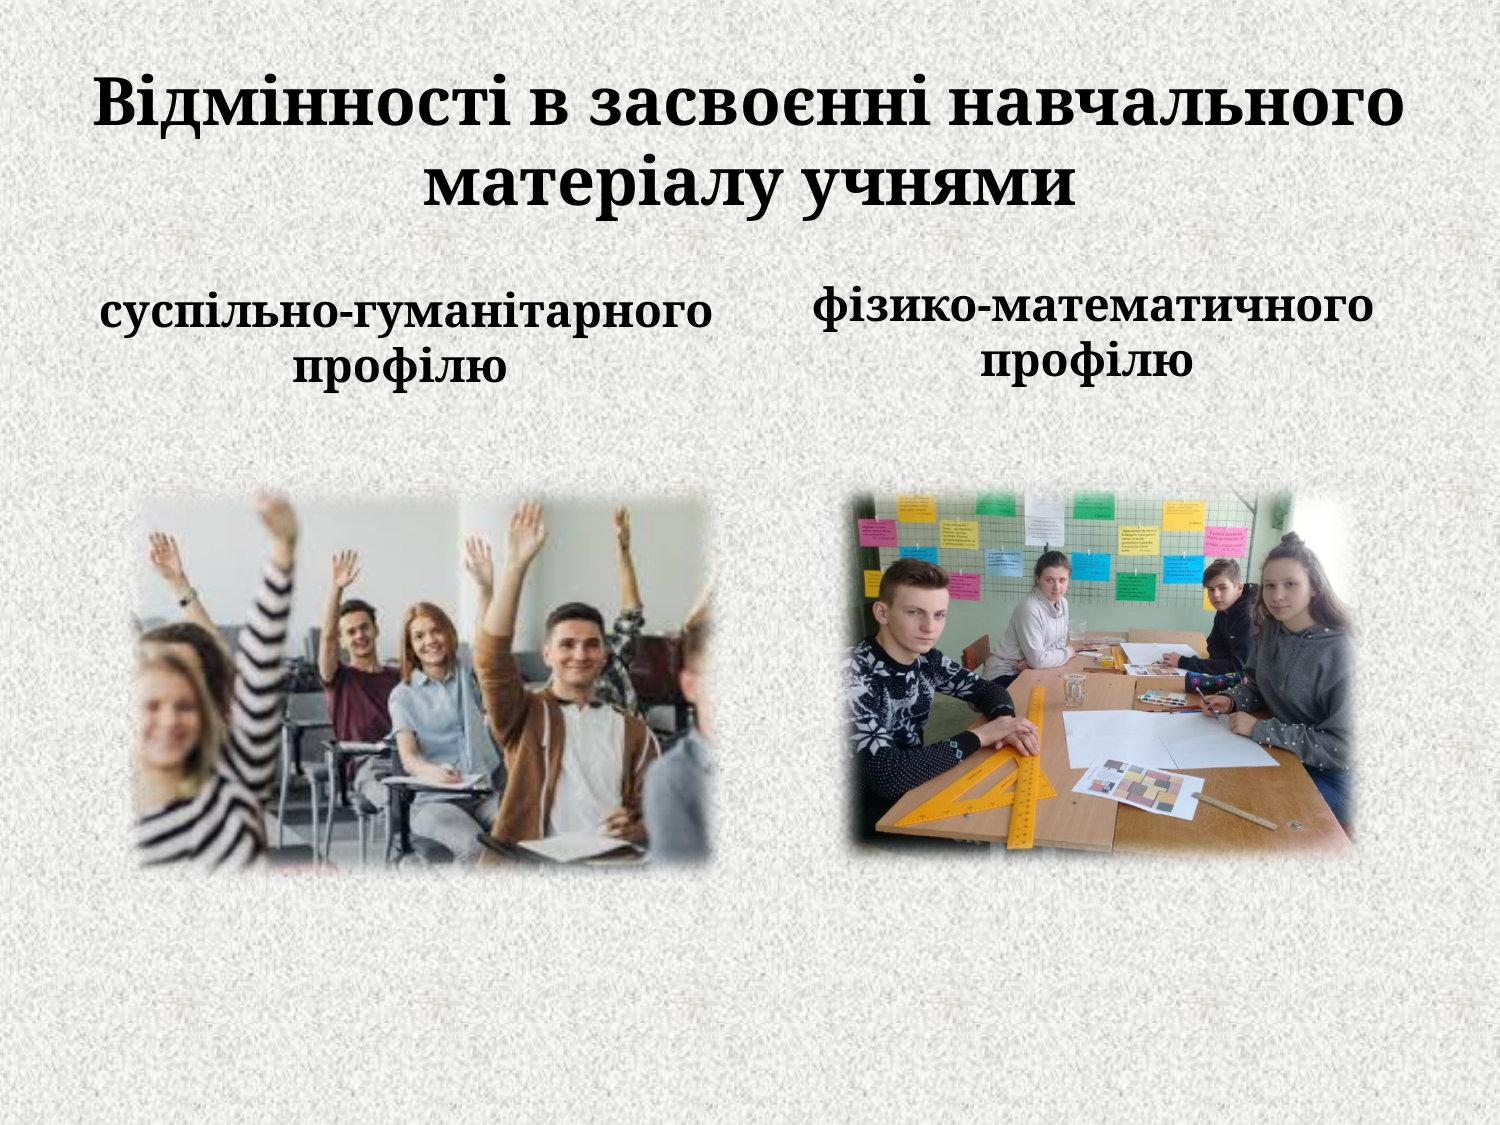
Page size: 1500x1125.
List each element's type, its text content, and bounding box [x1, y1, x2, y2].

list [832, 479, 1367, 870]
list суспільно-гуманітарного профілю [75, 251, 738, 421]
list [121, 479, 726, 882]
picture [0, 0, 1500, 1125]
list фізико-математичного профілю [761, 251, 1425, 409]
title Відмінності в засвоєнні навчального матеріалу учнями [75, 45, 1425, 233]
